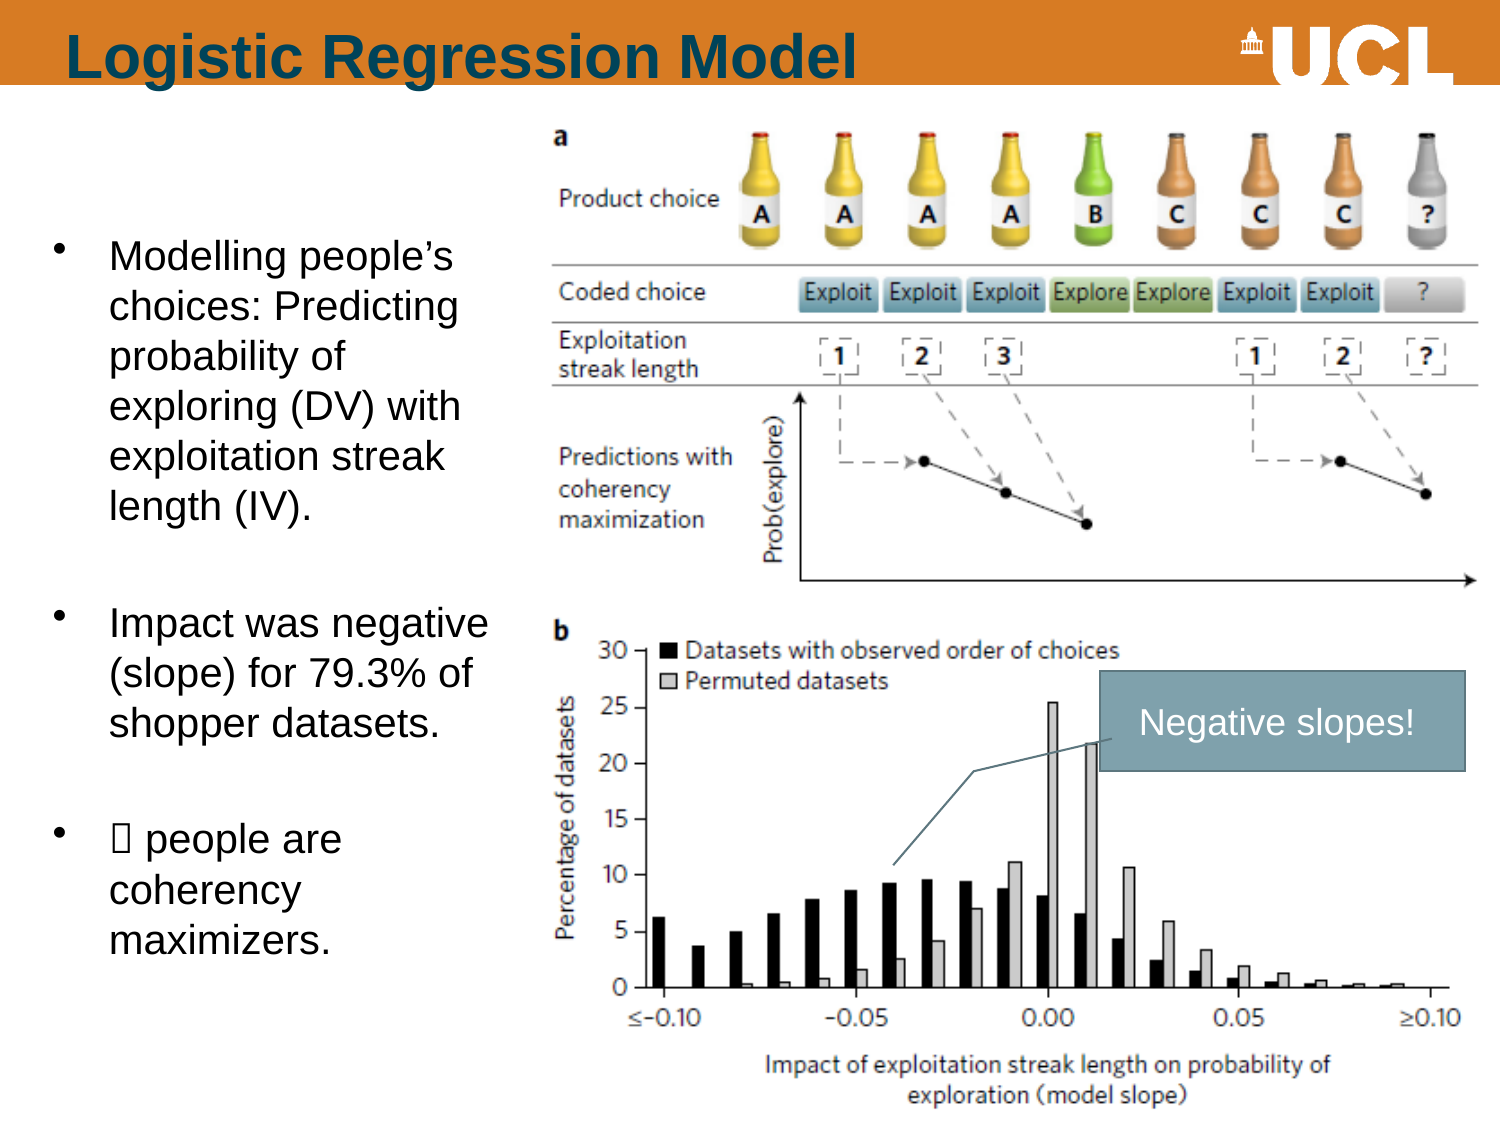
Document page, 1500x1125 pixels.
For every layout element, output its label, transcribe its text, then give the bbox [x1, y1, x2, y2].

list Modelling people’s choices: Predicting probability of exploring (DV) with exploitation streak length (IV). Impact was negative (slope) for 79.3% of shopper datasets.  people are coherency maximizers. [37, 221, 520, 789]
title Logistic Regression Model [50, 8, 1443, 221]
picture [0, 0, 1500, 85]
picture [520, 114, 1500, 1125]
